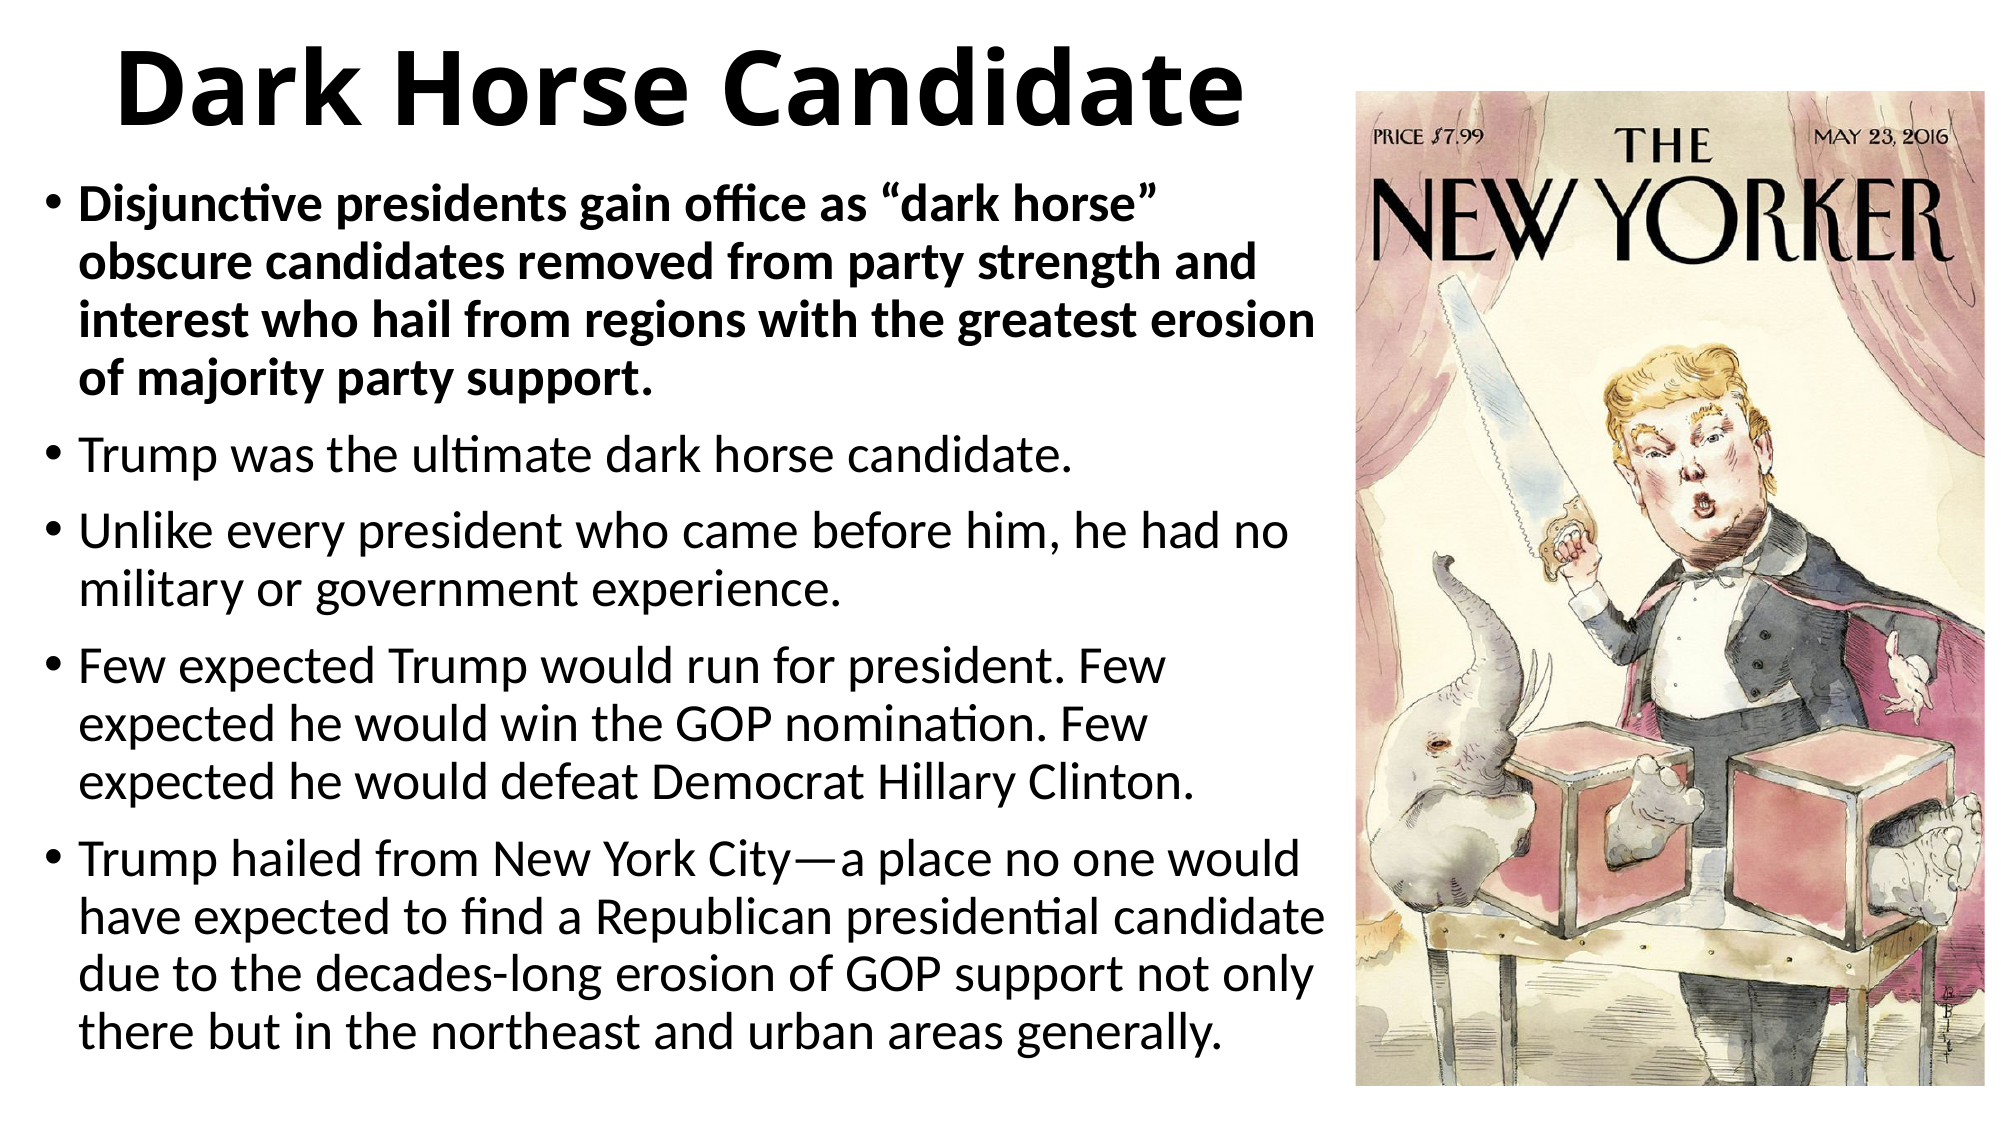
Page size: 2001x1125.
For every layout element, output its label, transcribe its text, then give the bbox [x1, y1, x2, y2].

list Disjunctive presidents gain office as “dark horse” obscure candidates removed from party strength and interest who hail from regions with the greatest erosion of majority party support. Trump was the ultimate dark horse candidate. Unlike every president who came before him, he had no military or government experience. Few expected Trump would run for president. Few expected he would win the GOP nomination. Few expected he would defeat Democrat Hillary Clinton. Trump hailed from New York City—a place no one would have expected to find a Republican presidential candidate due to the decades-long erosion of GOP support not only there but in the northeast and urban areas generally. [29, 167, 1356, 1109]
title Dark Horse Candidate [87, 15, 1272, 167]
picture [1355, 91, 1985, 1086]
